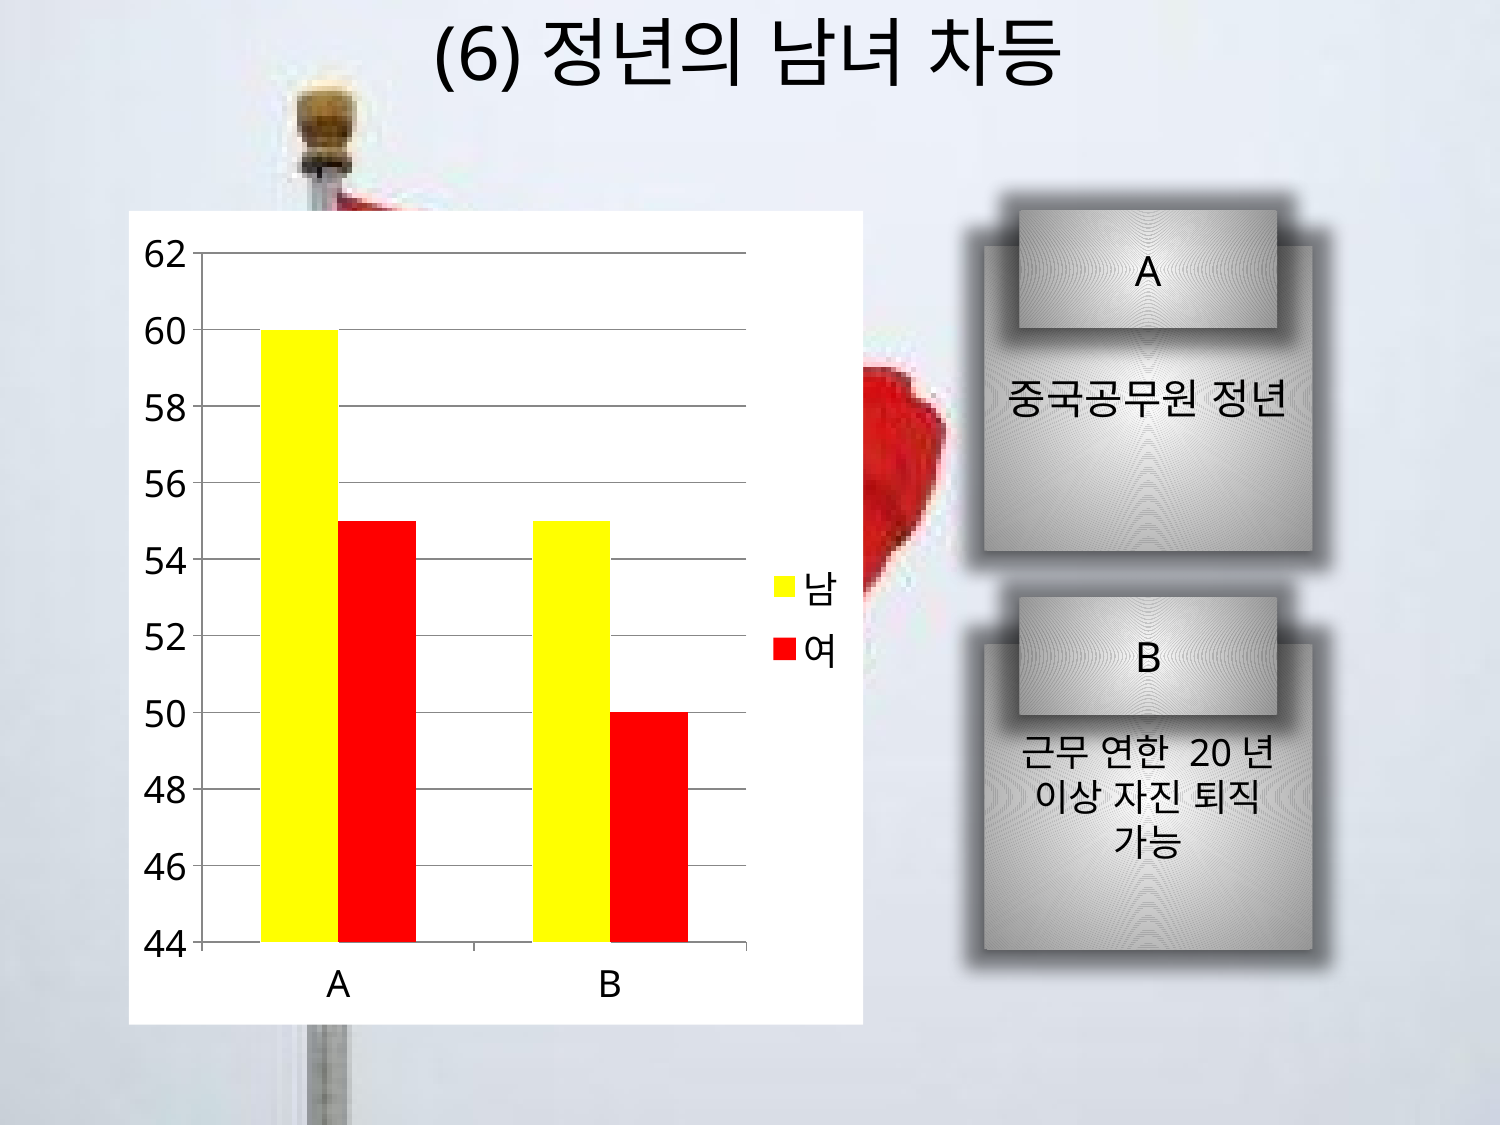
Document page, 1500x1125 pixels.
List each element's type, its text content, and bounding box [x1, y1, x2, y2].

text_box 근무 연한 20년 이상 자진 퇴직 가능 [984, 644, 1313, 950]
text_box A [1019, 210, 1278, 328]
picture [0, 101, 1500, 1125]
title (6)정년의 남녀 차등 [0, 0, 1500, 101]
chart [128, 210, 864, 1025]
text_box 중국공무원 정년 [984, 246, 1313, 551]
text_box B [1019, 597, 1278, 715]
